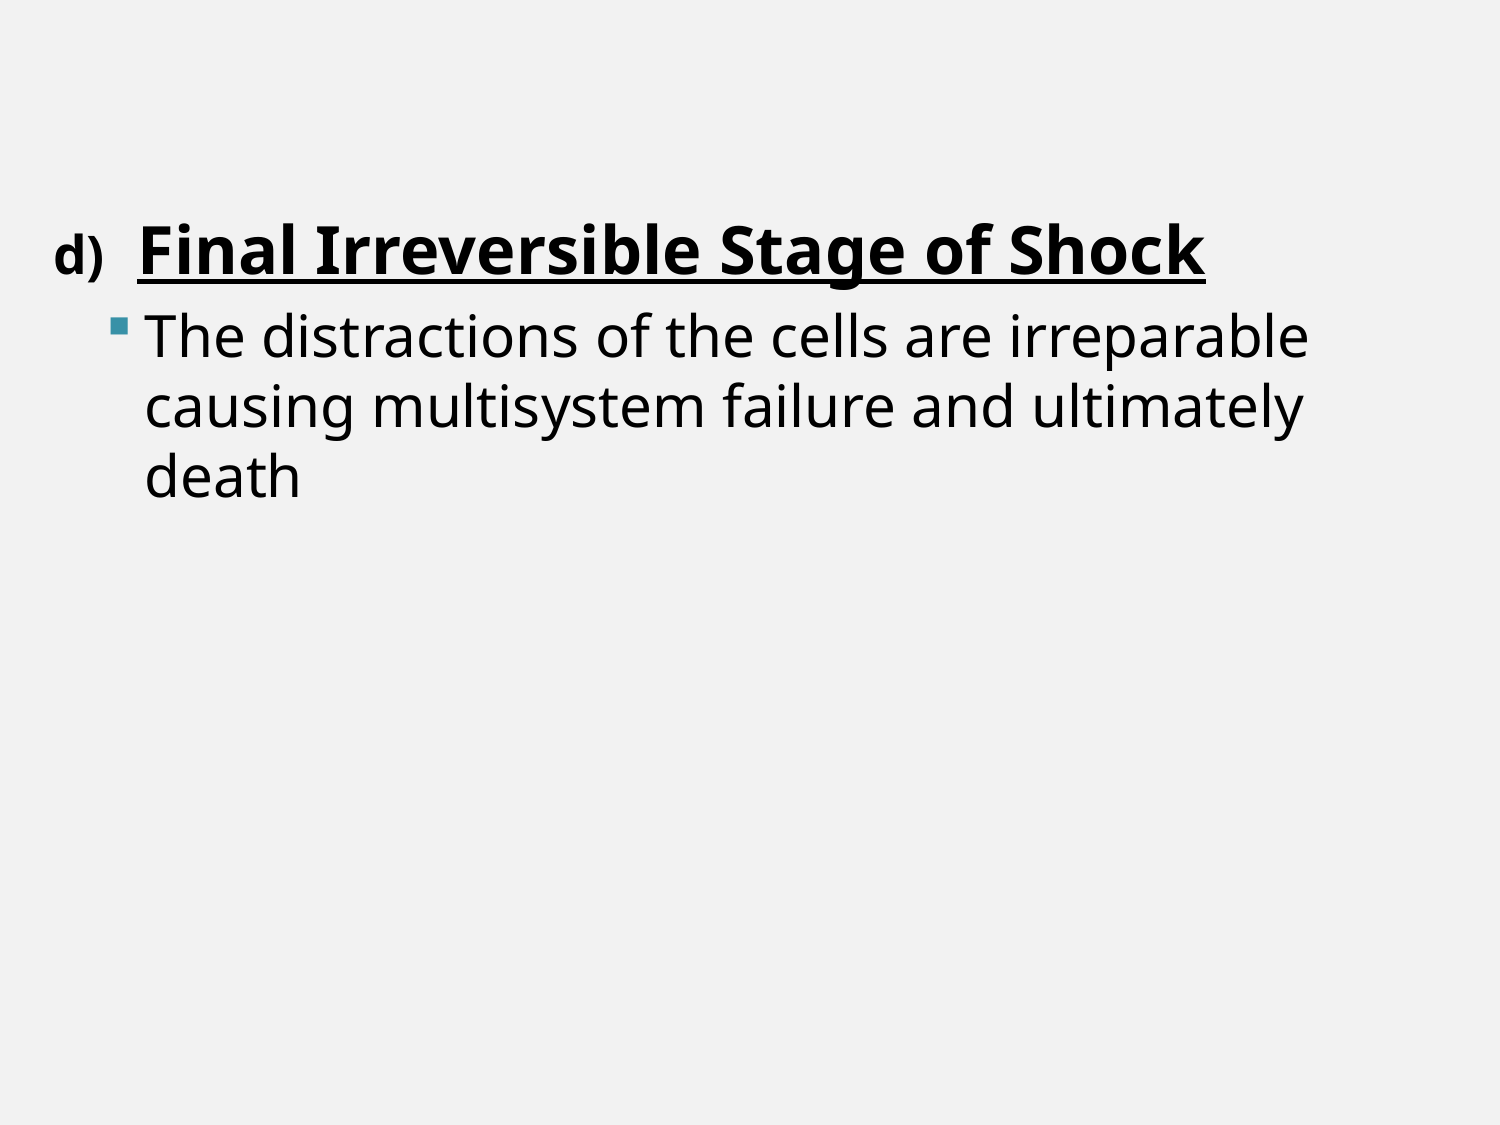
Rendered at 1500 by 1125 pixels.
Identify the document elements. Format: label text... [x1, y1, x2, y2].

list Final Irreversible Stage of Shock The distractions of the cells are irreparable causing multisystem failure and ultimately death [24, 200, 1475, 1005]
